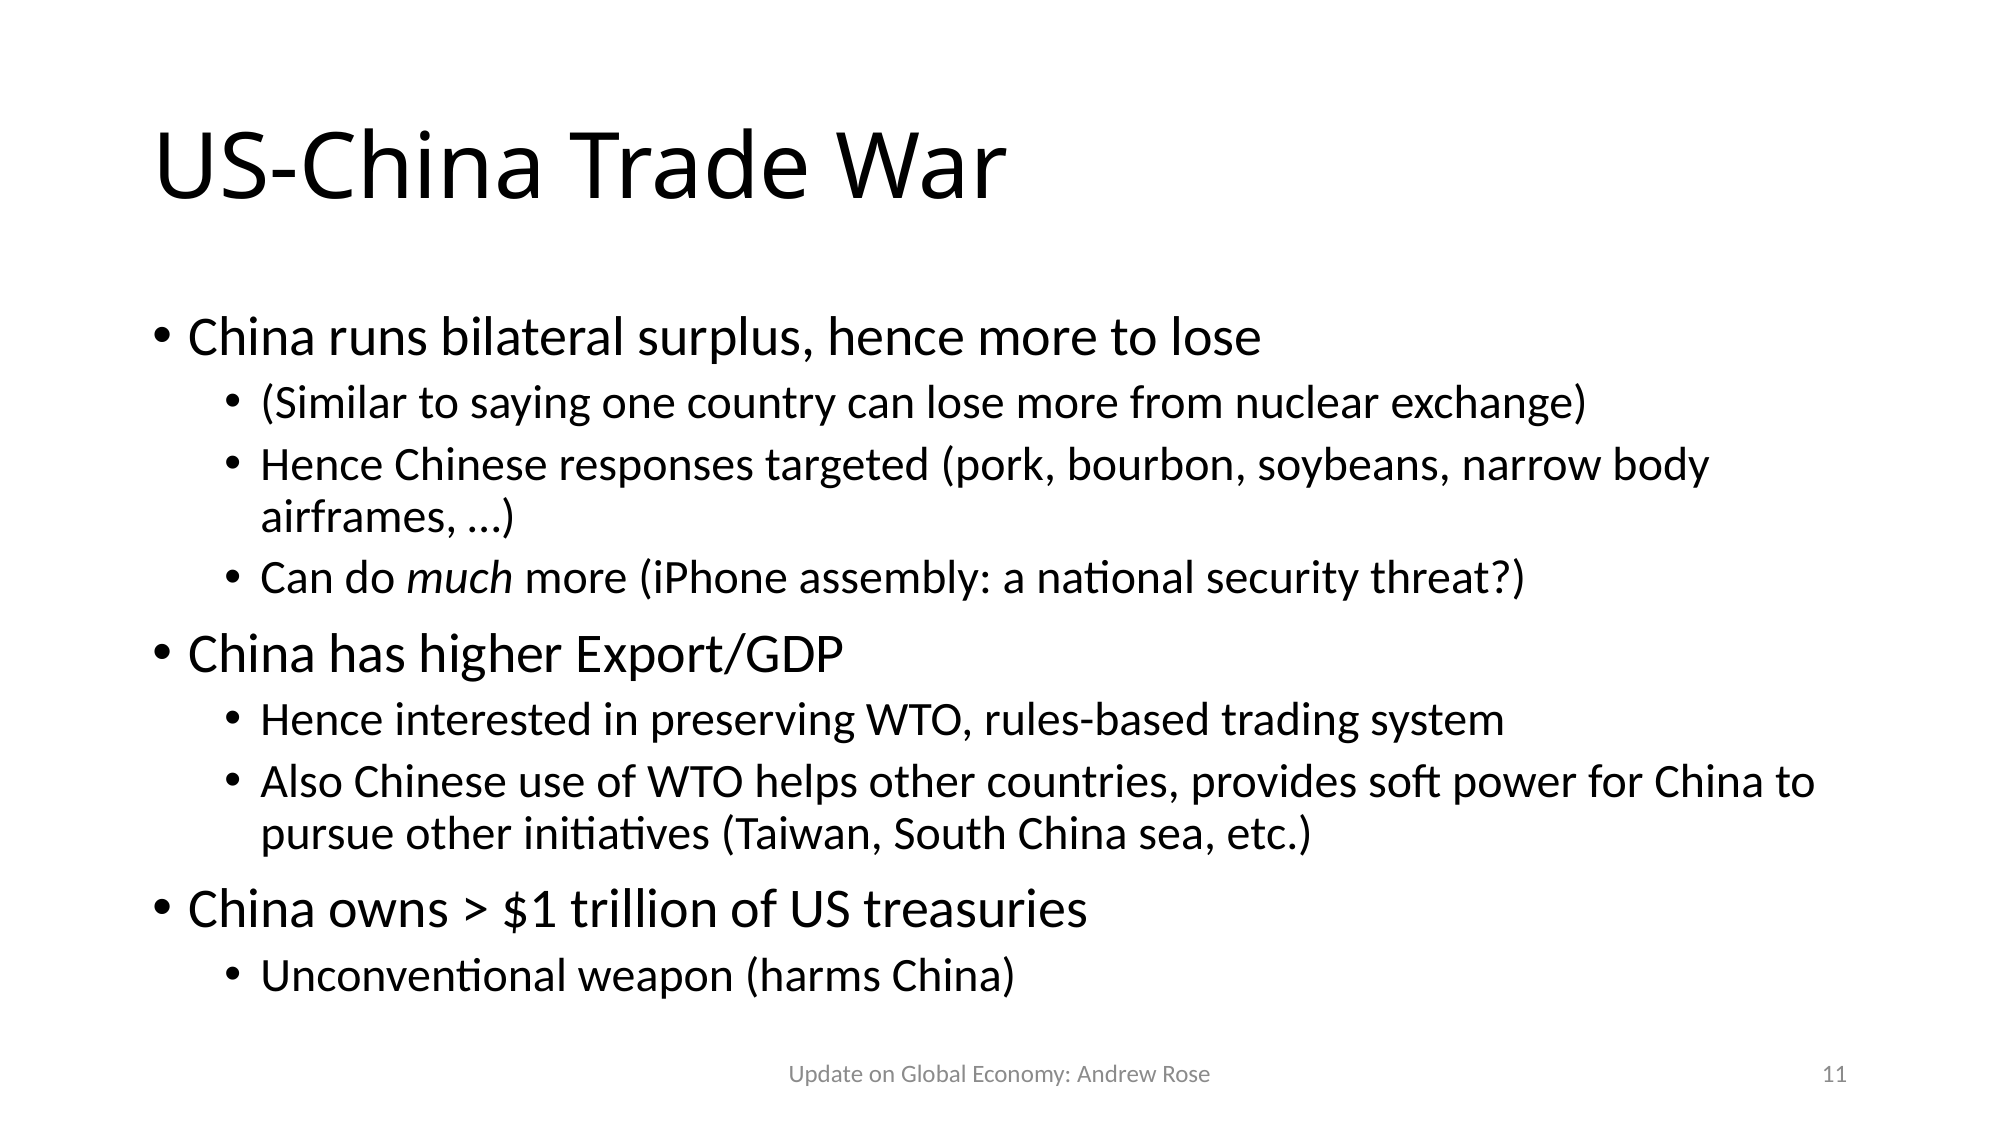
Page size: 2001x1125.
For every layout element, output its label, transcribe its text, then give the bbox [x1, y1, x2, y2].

footer Update on Global Economy: Andrew Rose [662, 1042, 1338, 1103]
title US-China Trade War [137, 59, 1863, 278]
slide_number 11 [1412, 1042, 1863, 1103]
list China runs bilateral surplus, hence more to lose (Similar to saying one country can lose more from nuclear exchange) Hence Chinese responses targeted (pork, bourbon, soybeans, narrow body airframes, …) Can do much more (iPhone assembly: a national security threat?) China has higher Export/GDP Hence interested in preserving WTO, rules-based trading system Also Chinese use of WTO helps other countries, provides soft power for China to pursue other initiatives (Taiwan, South China sea, etc.) China owns > $1 trillion of US treasuries Unconventional weapon (harms China) [137, 299, 1863, 1014]
